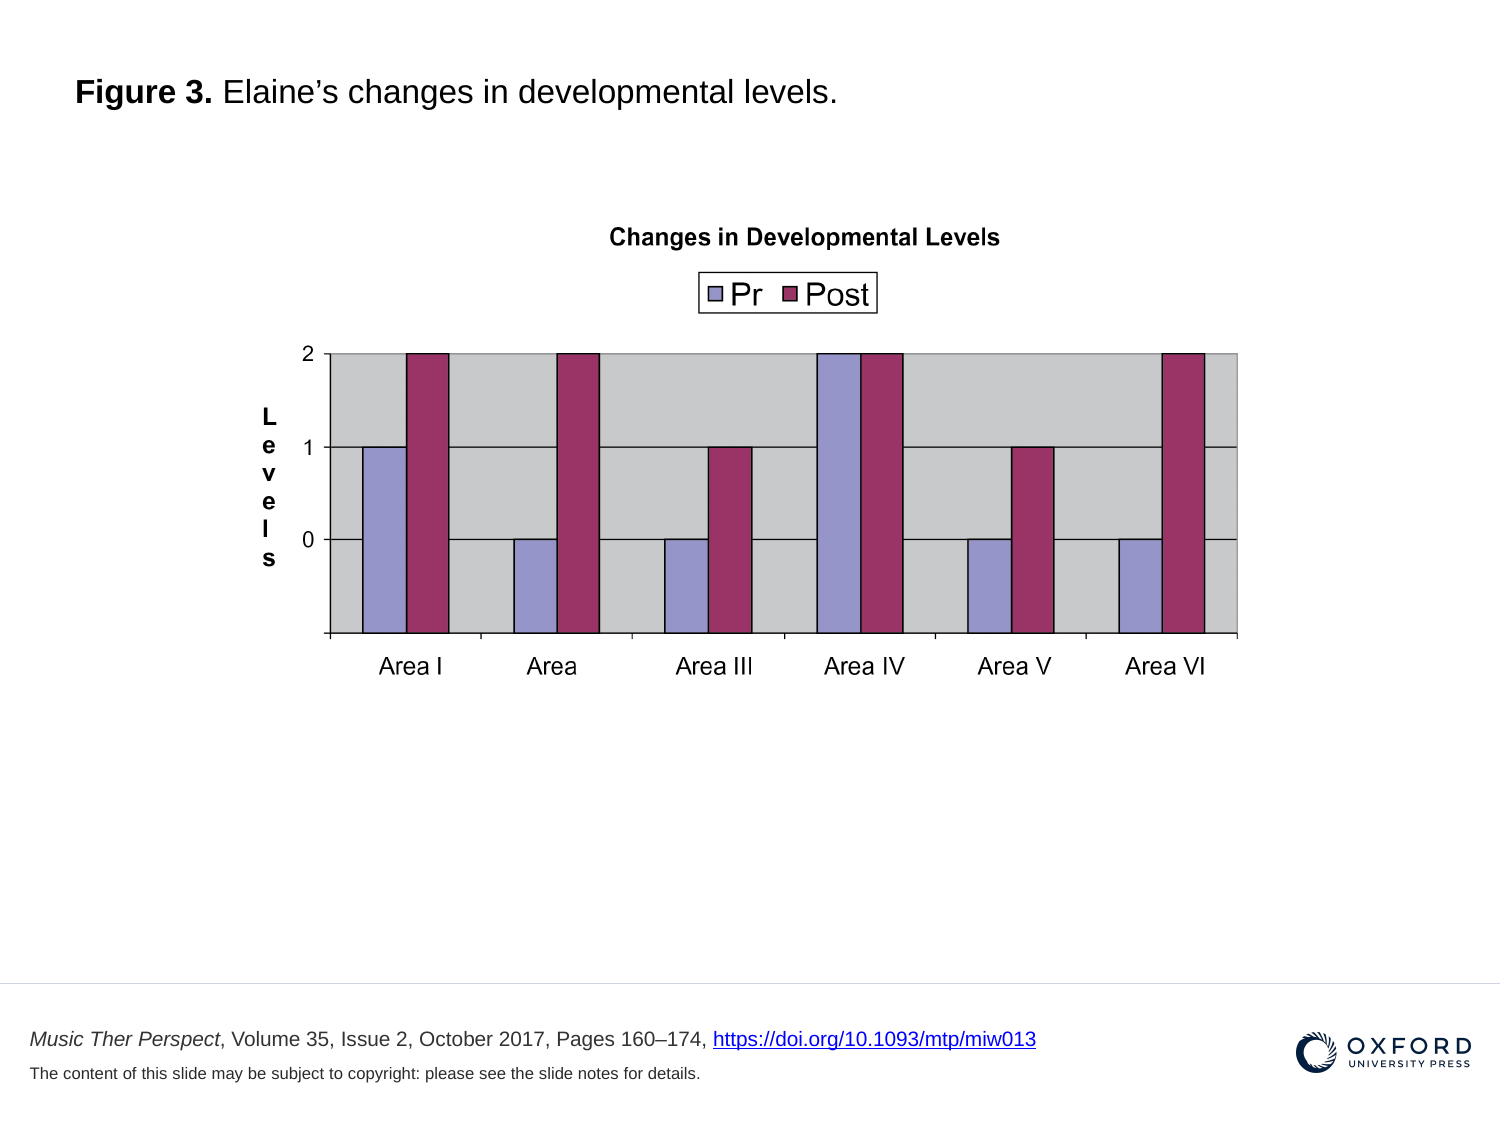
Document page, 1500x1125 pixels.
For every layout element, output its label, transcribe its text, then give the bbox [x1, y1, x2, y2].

title Figure 3. Elaine’s changes in developmental levels. [75, 69, 1078, 171]
picture [262, 224, 1238, 682]
footer Music Ther Perspect, Volume 35, Issue 2, October 2017, Pages 160–174, https://doi.org/10.1093/mtp/miw013 The content of this slide may be subject to copyright: please see the slide notes for details. [0, 983, 1260, 1125]
picture [1296, 1032, 1471, 1073]
